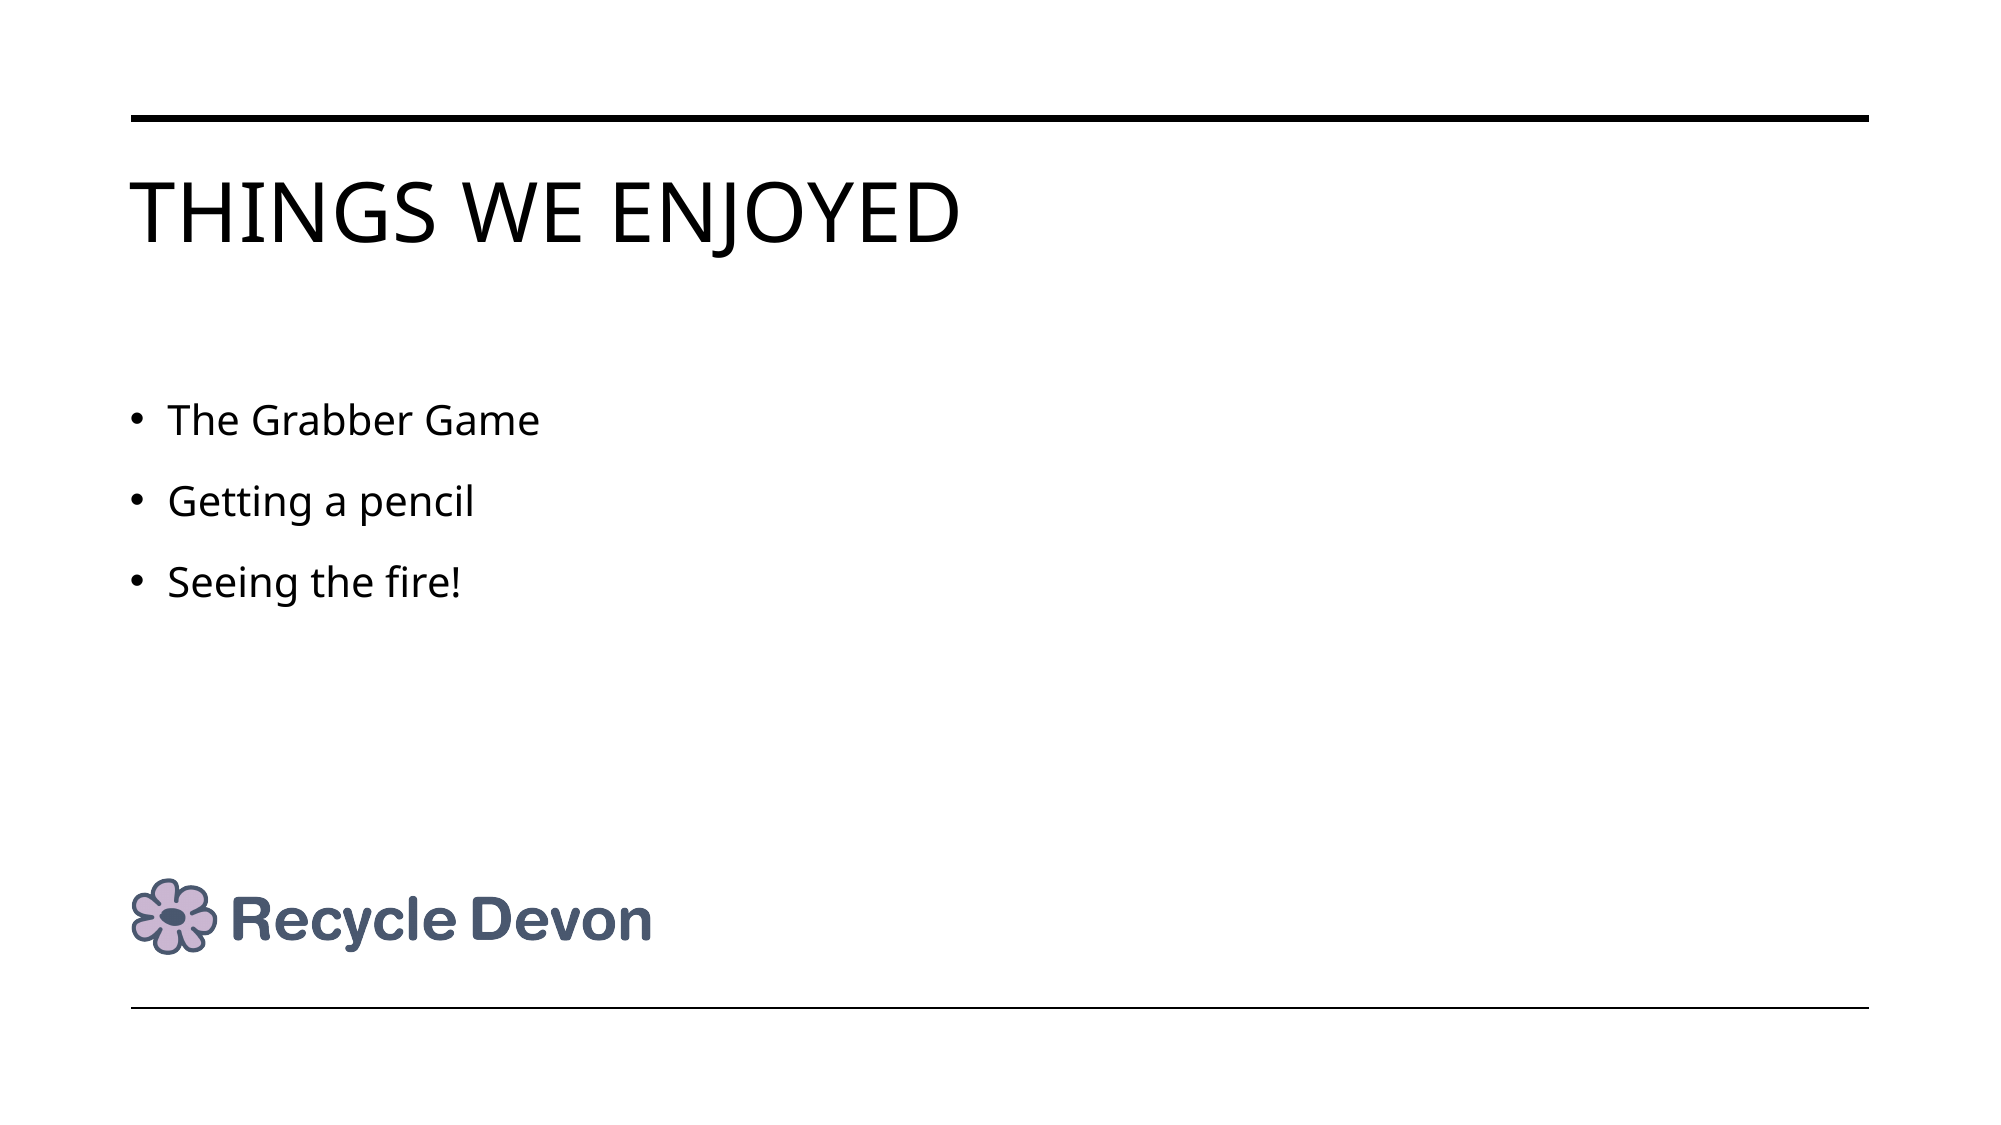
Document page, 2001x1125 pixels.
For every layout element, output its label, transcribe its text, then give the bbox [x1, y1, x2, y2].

title Things we enjoyed [114, 151, 1869, 376]
list The Grabber Game Getting a pencil Seeing the fire! [114, 376, 1869, 973]
picture [114, 859, 673, 974]
